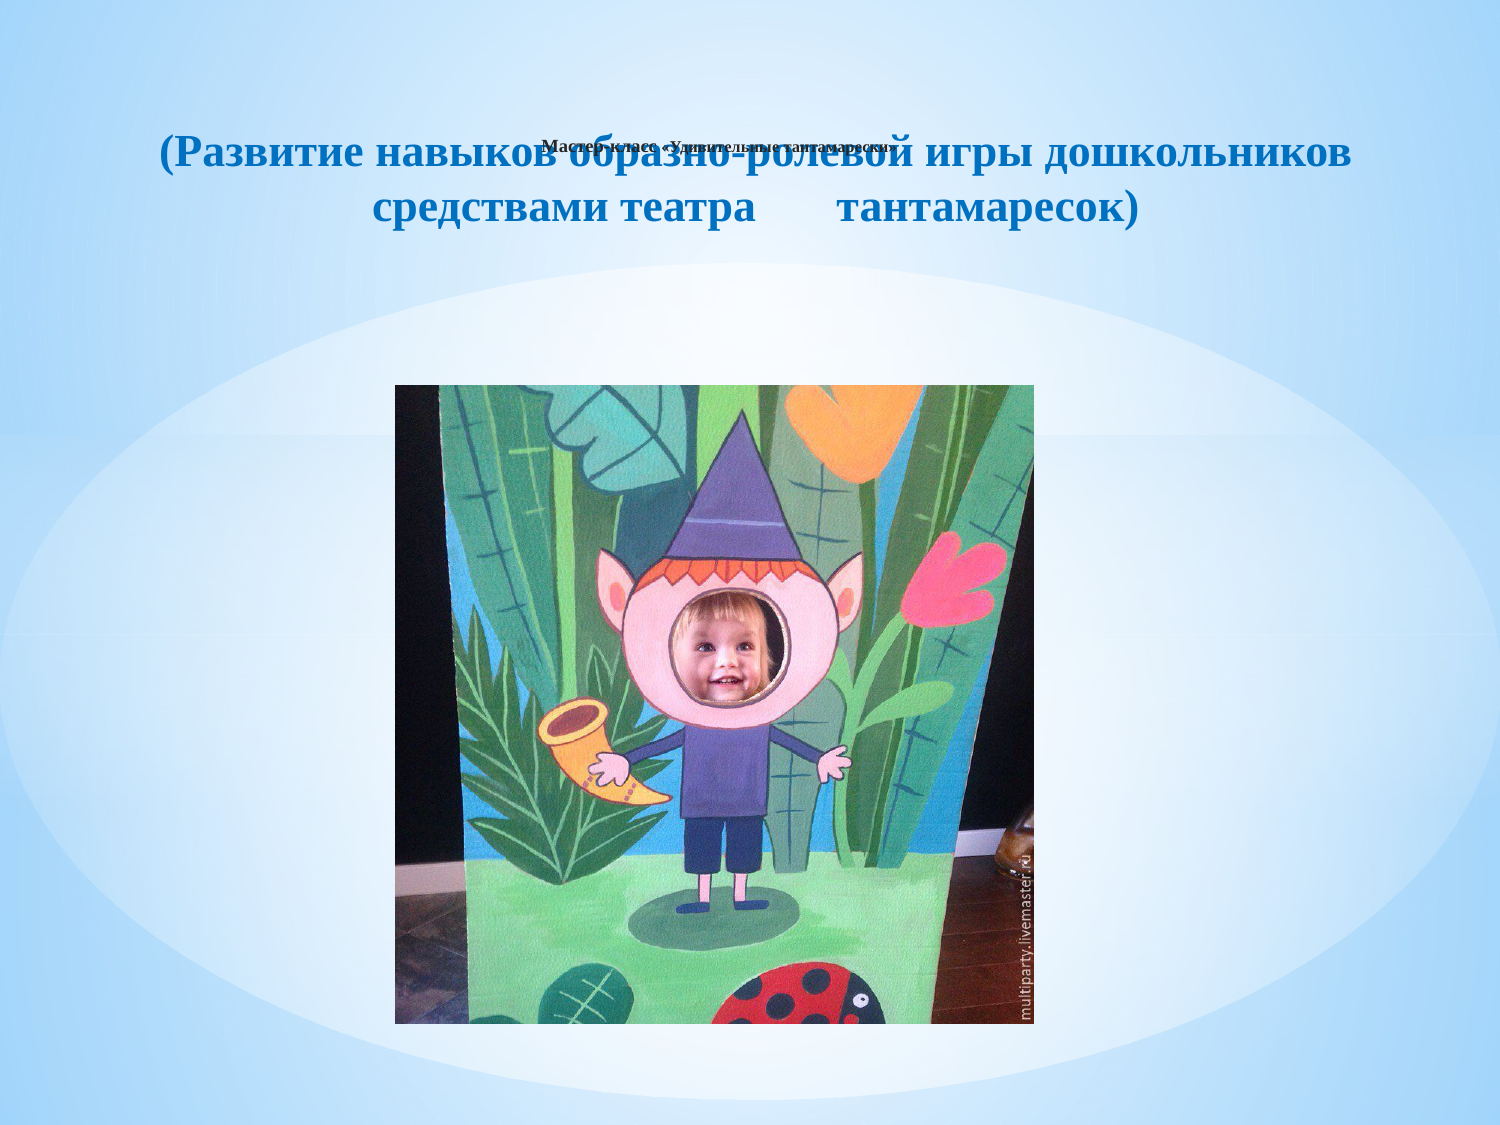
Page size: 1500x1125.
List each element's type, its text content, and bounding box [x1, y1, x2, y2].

subtitle (Развитие навыков образно-ролевой игры дошкольников средствами театра тантамаресок) [88, 113, 1424, 1106]
title Мастер-класс «Удивительные тантамарески» [75, 37, 1353, 244]
picture [395, 385, 1034, 1024]
